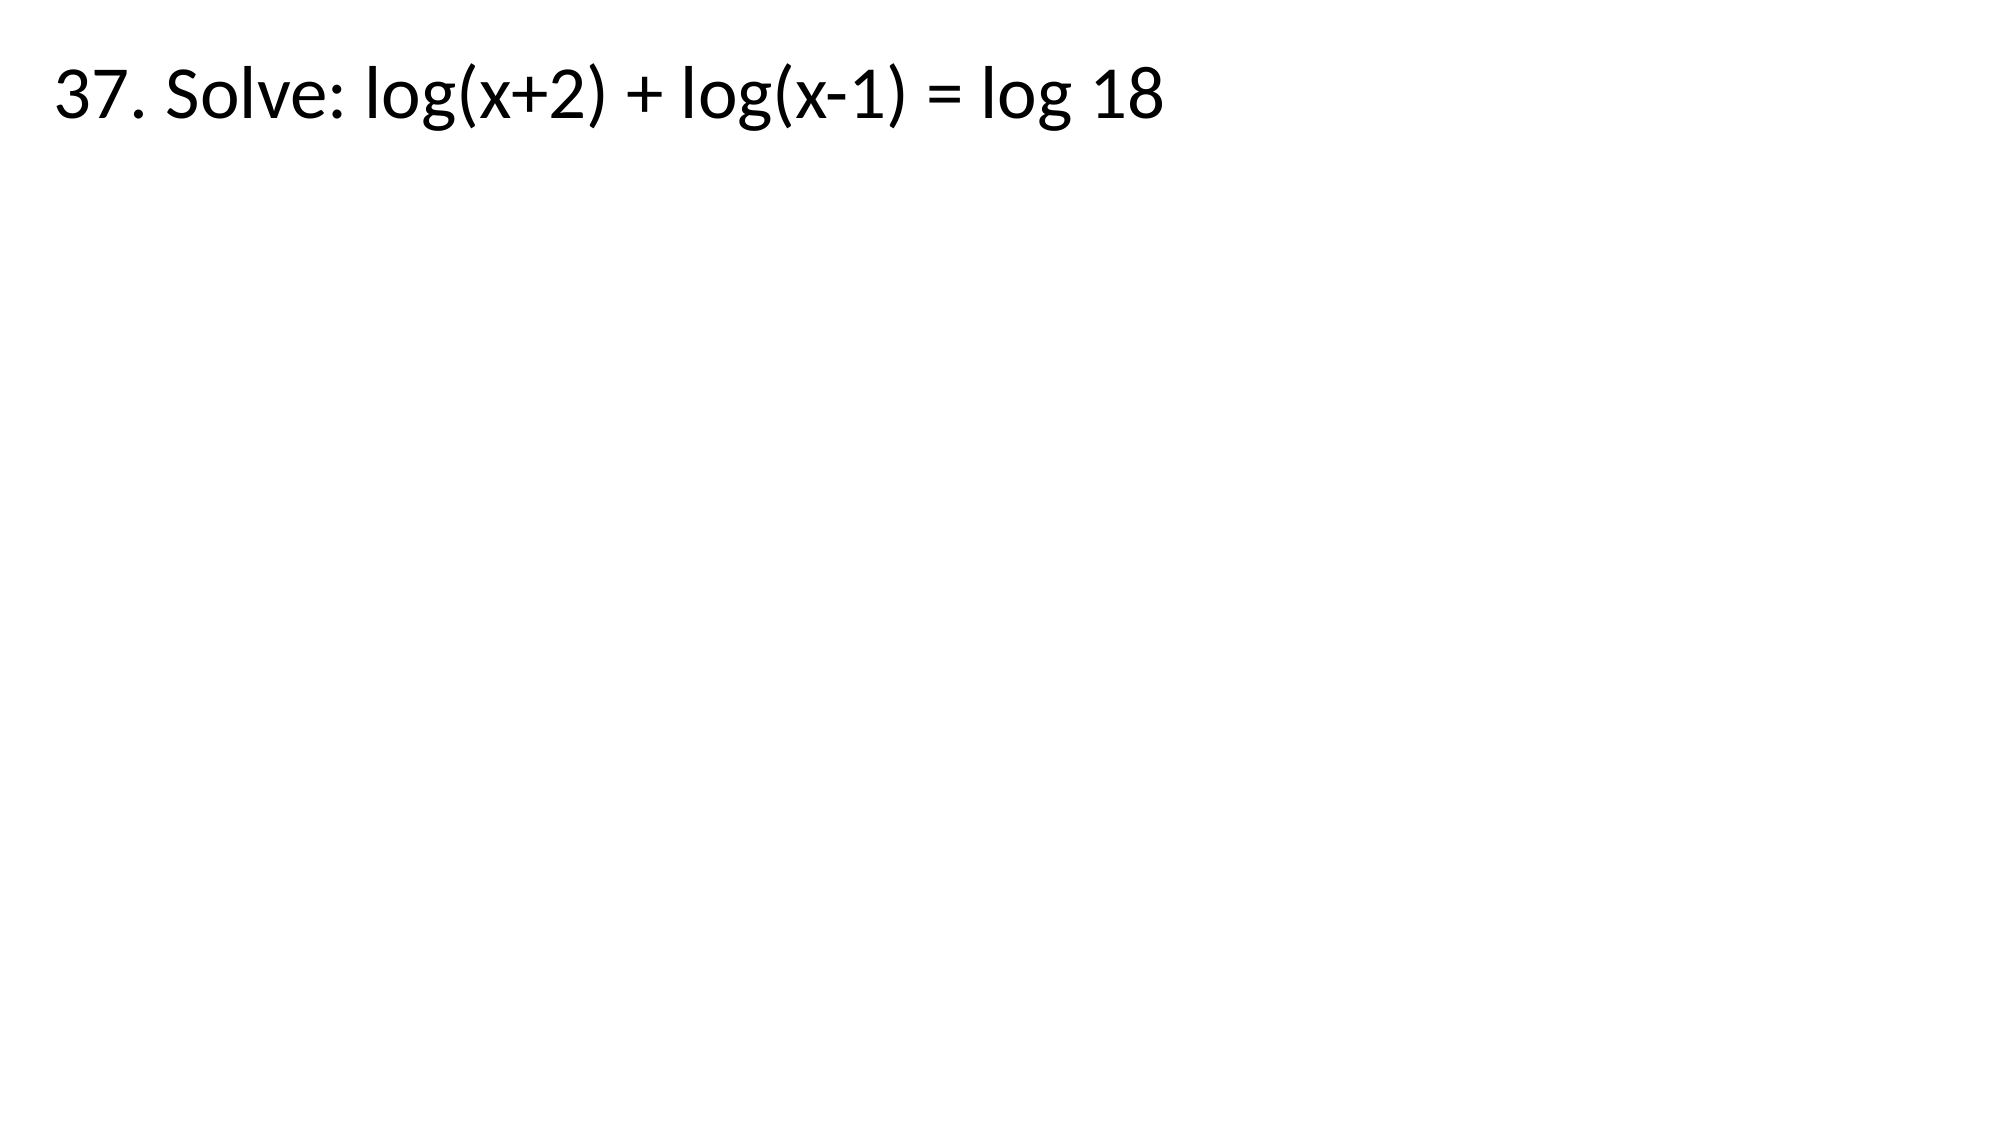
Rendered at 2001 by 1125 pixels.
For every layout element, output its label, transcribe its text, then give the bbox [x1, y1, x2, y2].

text_box 37. Solve: log(x+2) + log(x-1) = log 18 [39, 36, 1736, 142]
